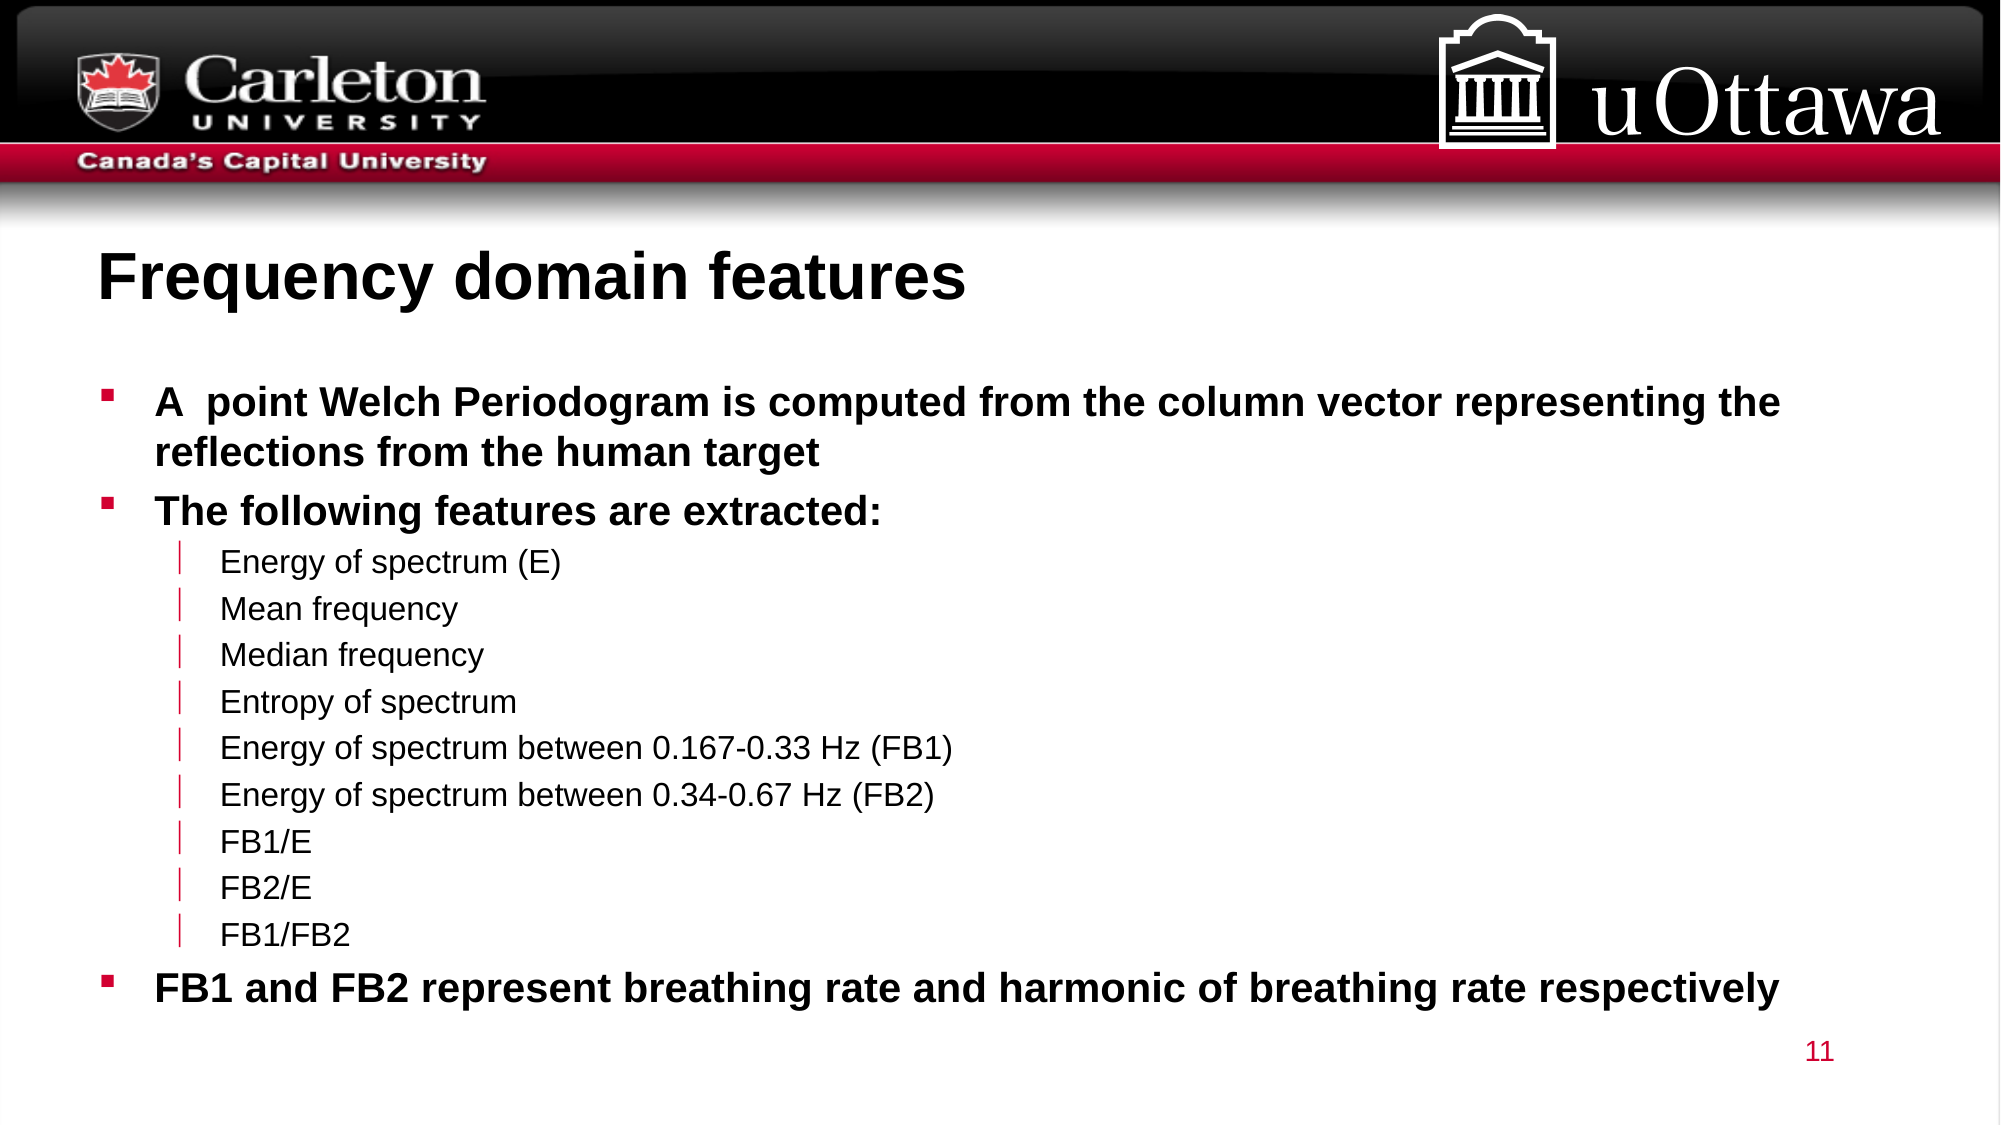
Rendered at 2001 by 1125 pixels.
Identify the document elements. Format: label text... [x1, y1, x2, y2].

picture [0, 0, 2001, 1125]
text_box Frequency domain features [83, 226, 1891, 321]
slide_number 11 [1433, 1024, 1851, 1101]
